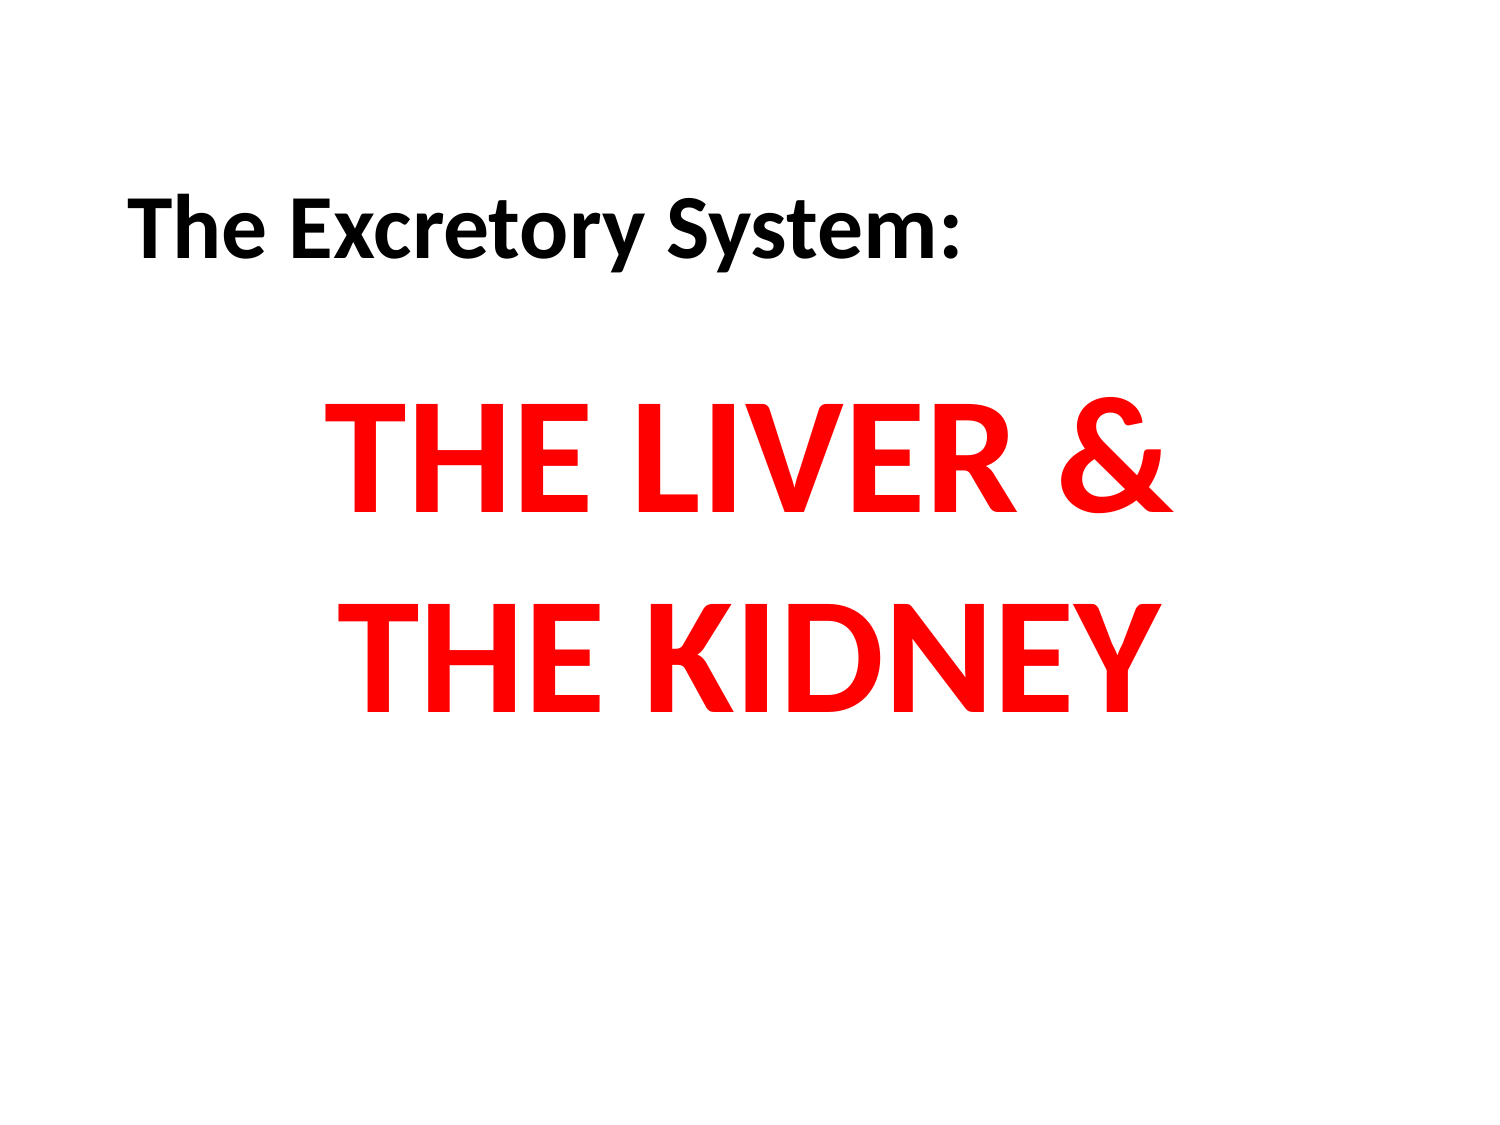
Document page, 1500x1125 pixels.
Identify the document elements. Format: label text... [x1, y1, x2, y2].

subtitle THE LIVER & THE KIDNEY [225, 338, 1275, 902]
title The Excretory System: [112, 101, 1388, 343]
